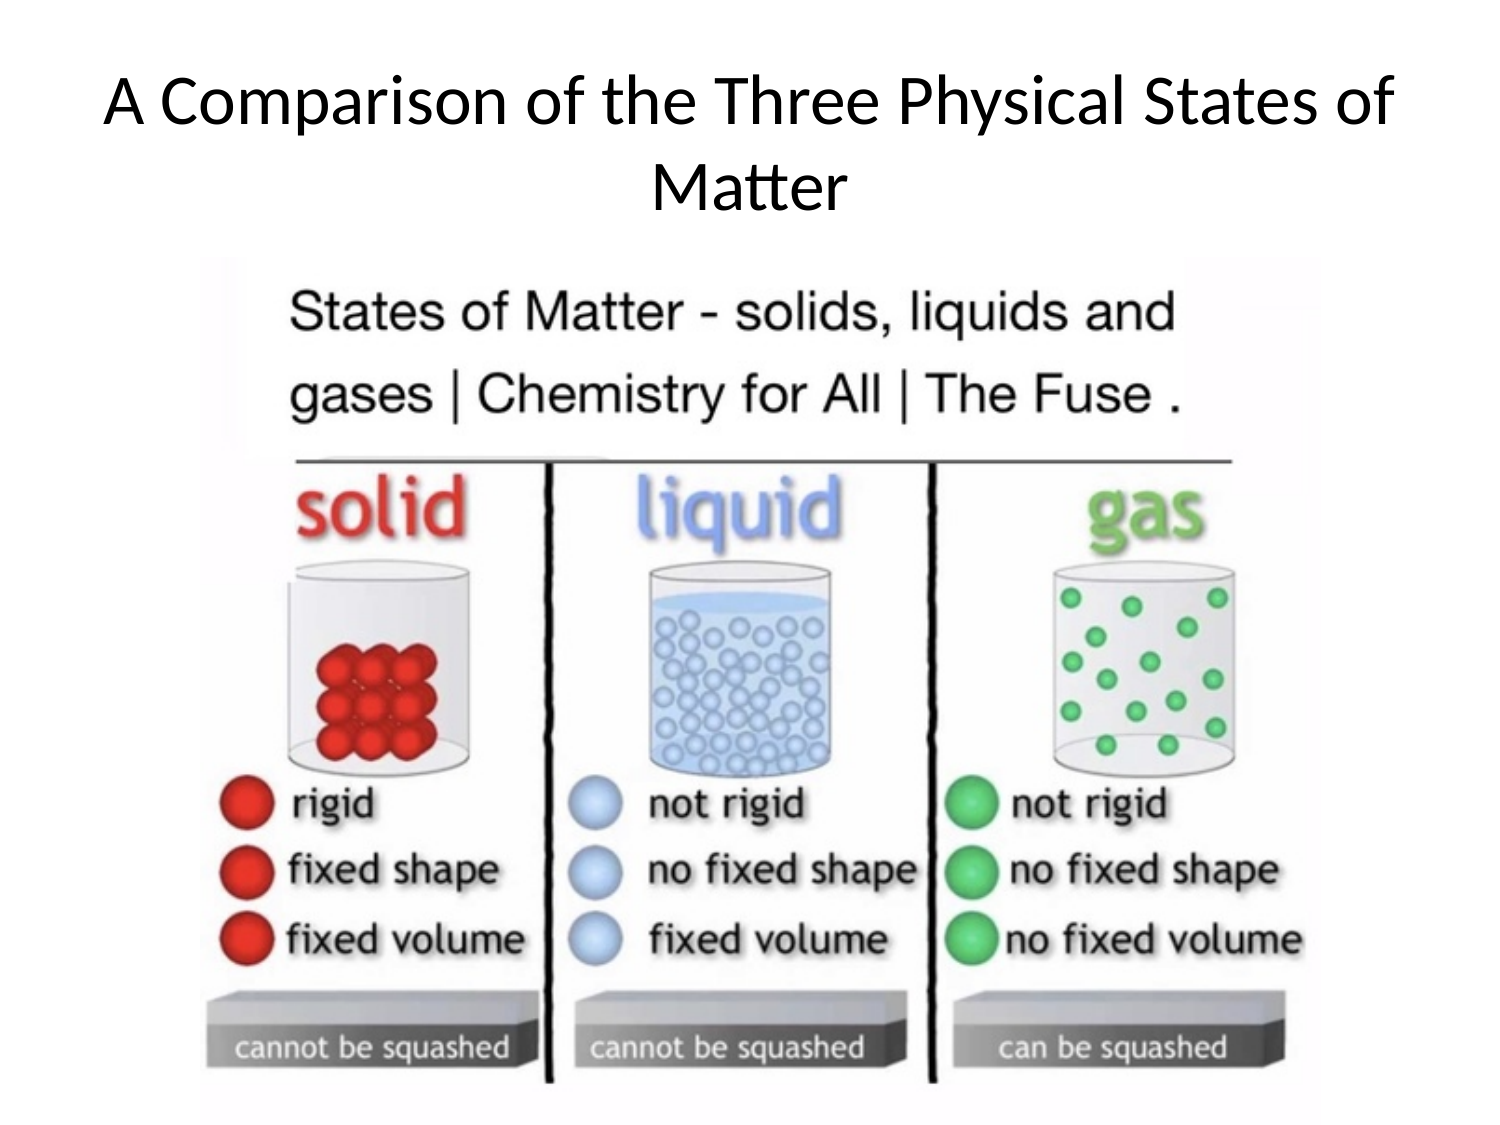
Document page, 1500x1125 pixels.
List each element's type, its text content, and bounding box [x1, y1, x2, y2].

title A Comparison of the Three Physical States of Matter [75, 45, 1425, 233]
picture [199, 256, 1322, 1125]
